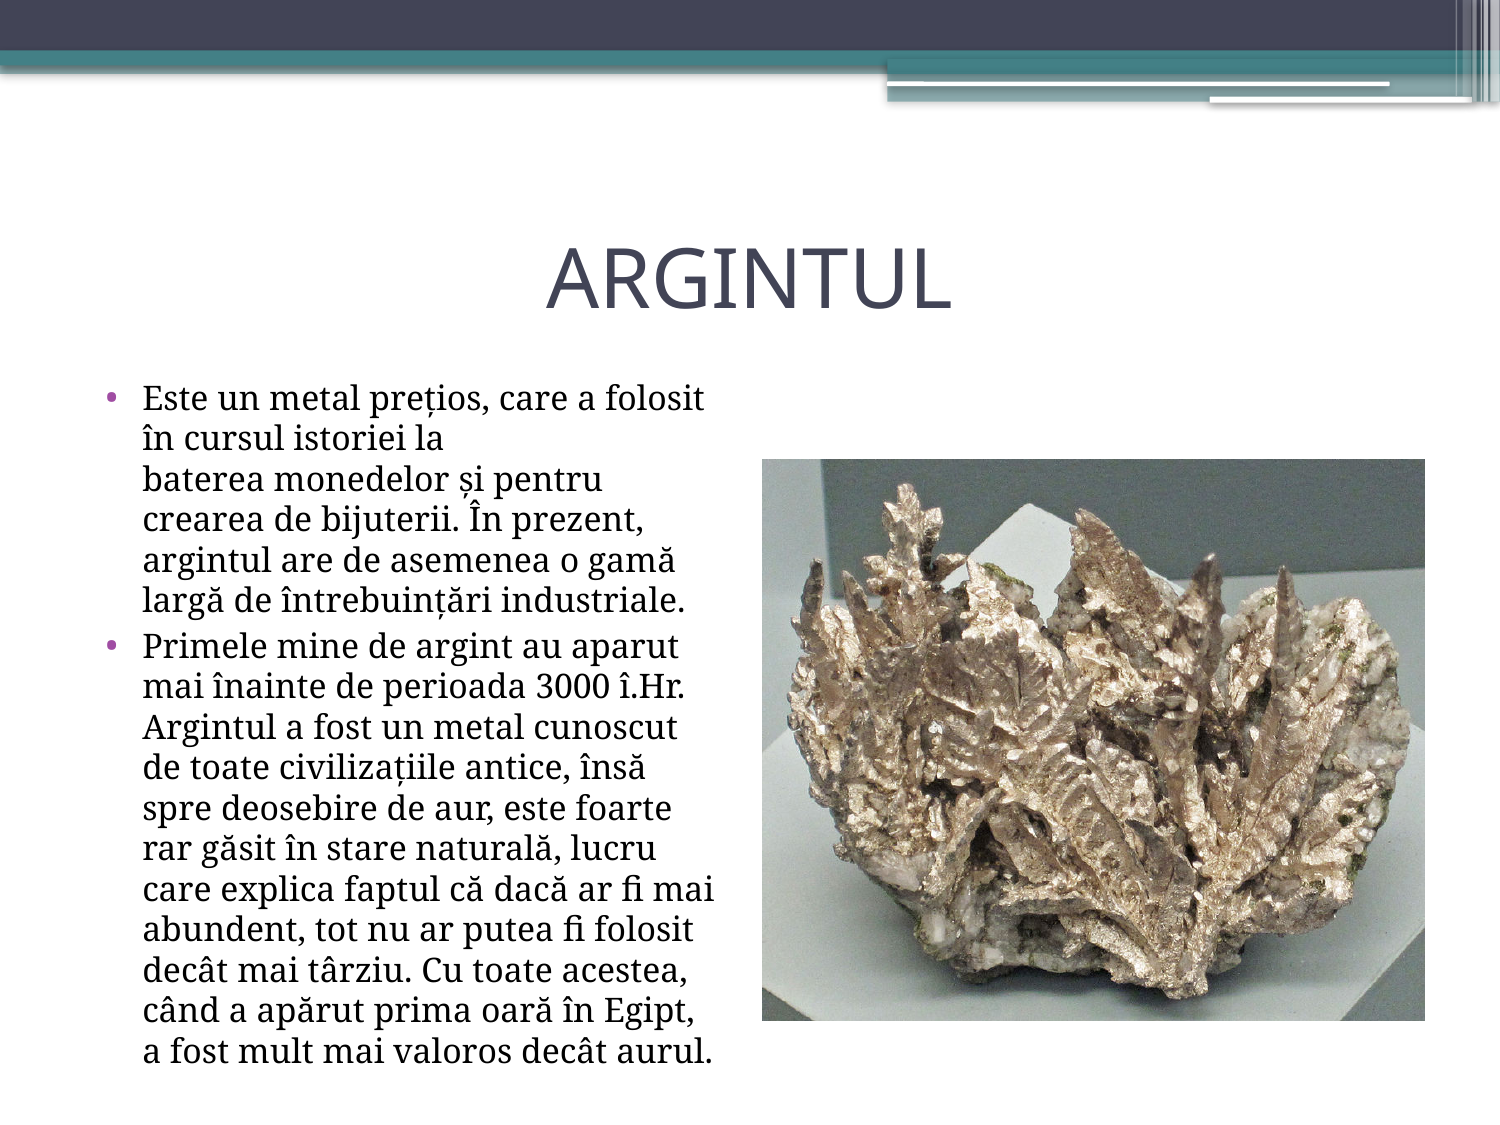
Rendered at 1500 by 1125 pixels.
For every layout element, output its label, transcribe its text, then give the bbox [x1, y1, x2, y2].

list Este un metal prețios, care a folosit în cursul istoriei la baterea monedelor și pentru crearea de bijuterii. În prezent, argintul are de asemenea o gamă largă de întrebuințări industriale. Primele mine de argint au aparut mai înainte de perioada 3000 î.Hr. Argintul a fost un metal cunoscut de toate civilizațiile antice, însă spre deosebire de aur, este foarte rar găsit în stare naturală, lucru care explica faptul că dacă ar fi mai abundent, tot nu ar putea fi folosit decât mai târziu. Cu toate acestea, când a apărut prima oară în Egipt, a fost mult mai valoros decât aurul. [75, 368, 738, 1112]
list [762, 459, 1426, 1022]
title ARGINTUL [75, 187, 1425, 363]
